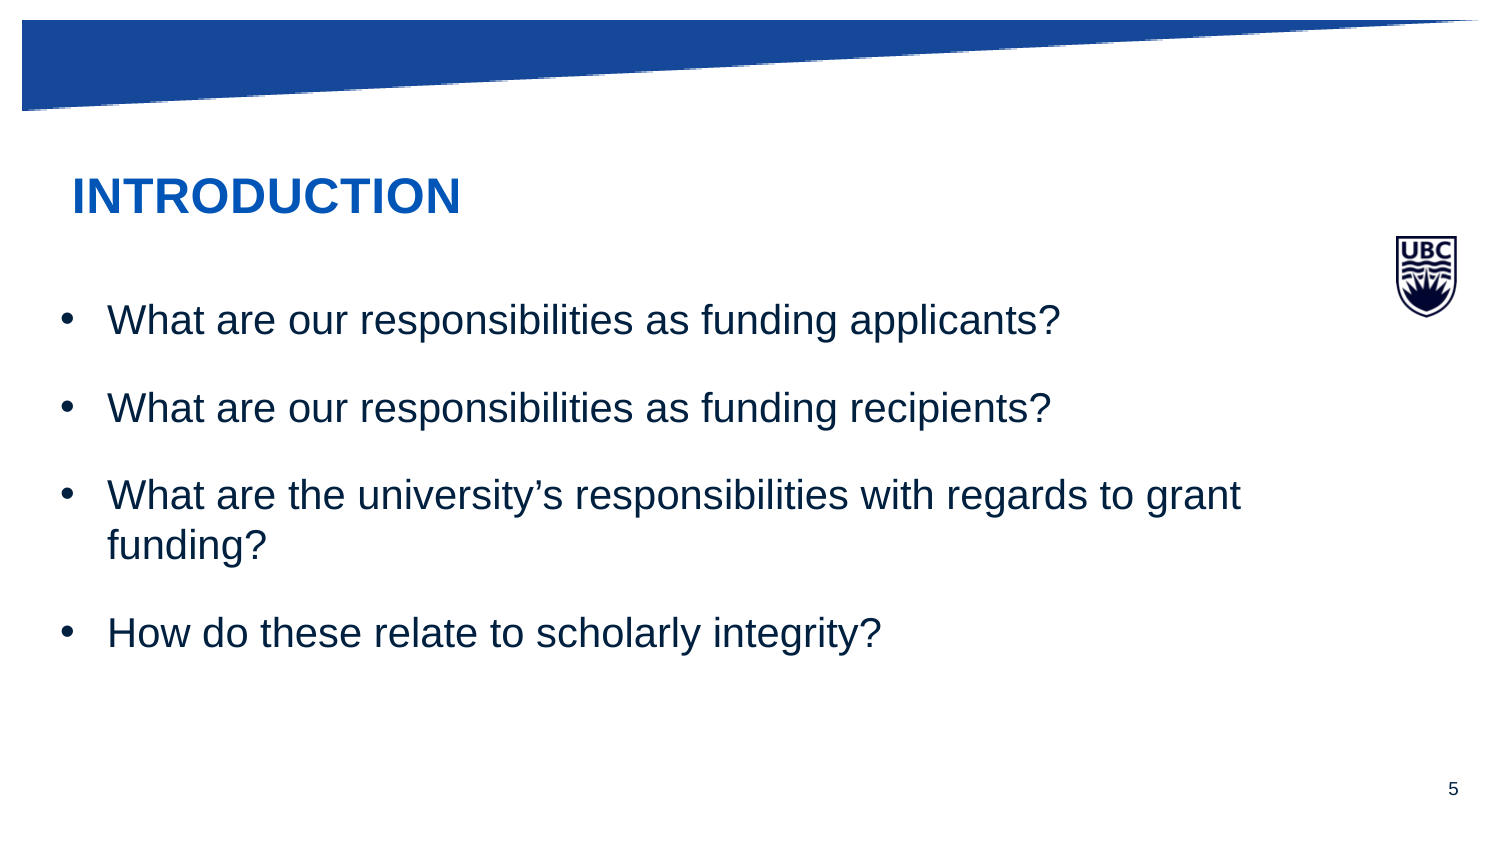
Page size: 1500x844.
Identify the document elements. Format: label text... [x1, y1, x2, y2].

text_box Introduction [71, 150, 1329, 253]
picture [1396, 236, 1457, 318]
text_box What are our responsibilities as funding applicants? What are our responsibilities as funding recipients? What are the university’s responsibilities with regards to grant funding? How do these relate to scholarly integrity? [60, 293, 1329, 679]
picture [21, 19, 1478, 111]
